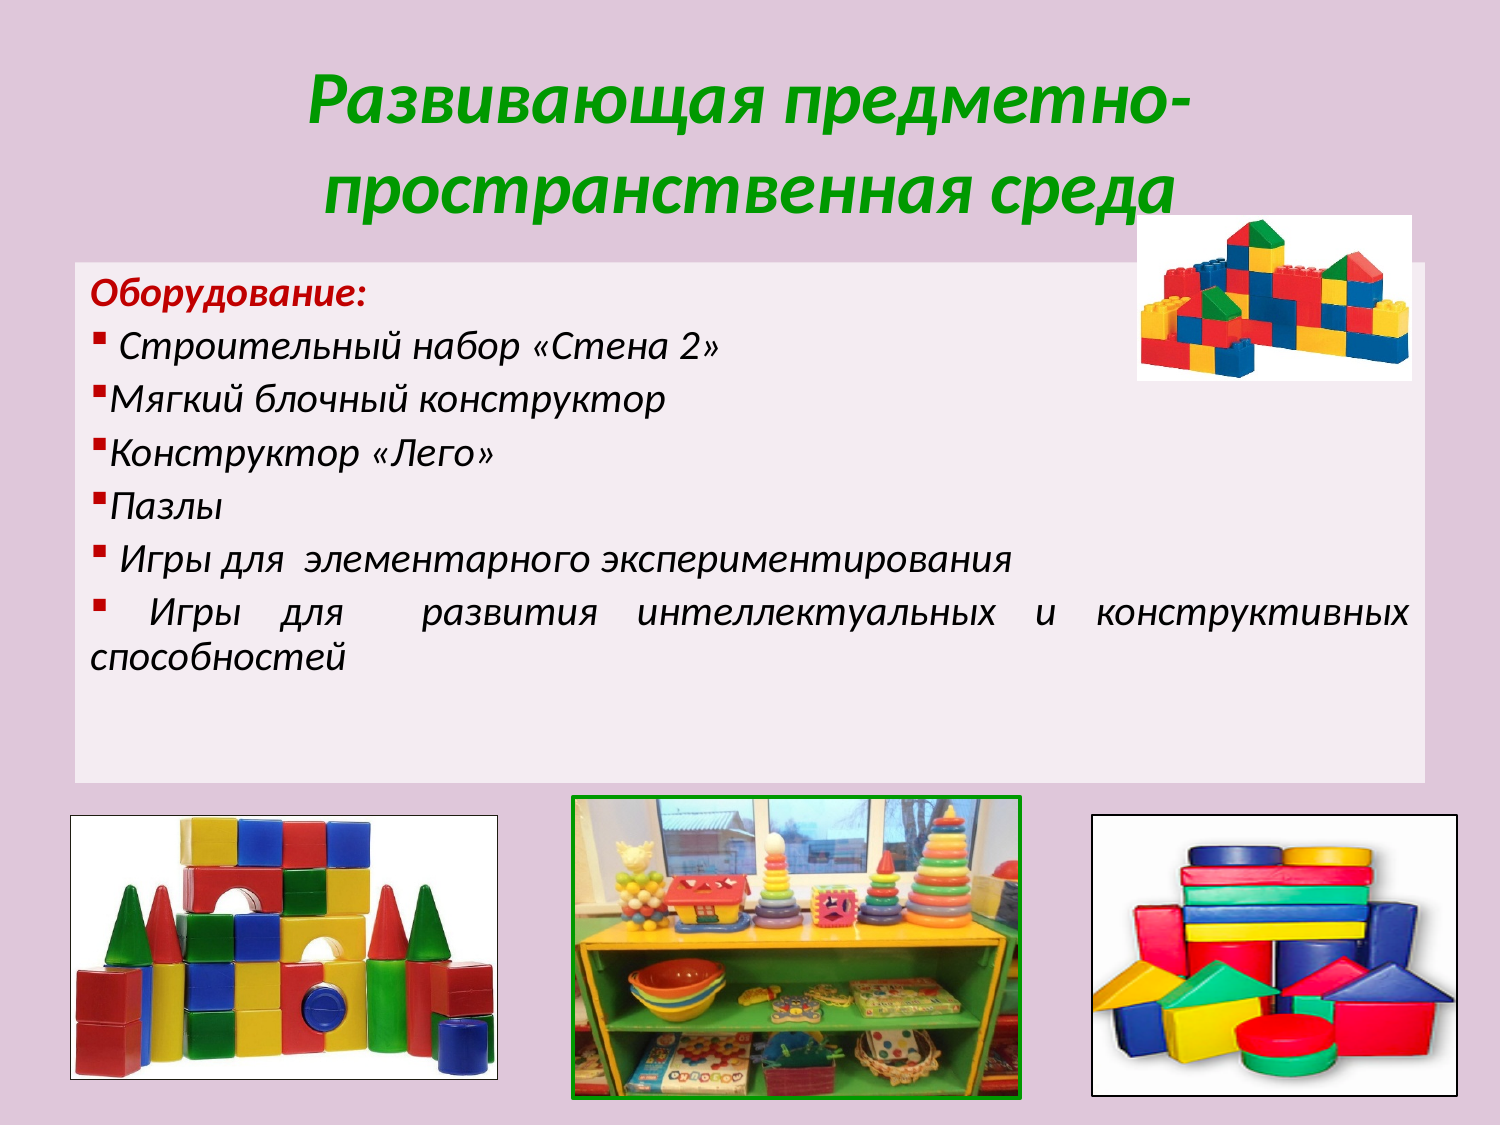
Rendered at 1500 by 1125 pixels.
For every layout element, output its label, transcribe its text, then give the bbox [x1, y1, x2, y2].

list Оборудование: Строительный набор «Стена 2» Мягкий блочный конструктор Конструктор «Лего» Пазлы Игры для элементарного экспериментирования Игры для развития интеллектуальных и конструктивных способностей [74, 262, 1426, 784]
picture [574, 799, 1018, 1096]
picture [69, 815, 498, 1080]
picture [1092, 815, 1457, 1096]
picture [1137, 215, 1412, 381]
title Развивающая предметно-пространственная среда [74, 44, 1426, 233]
